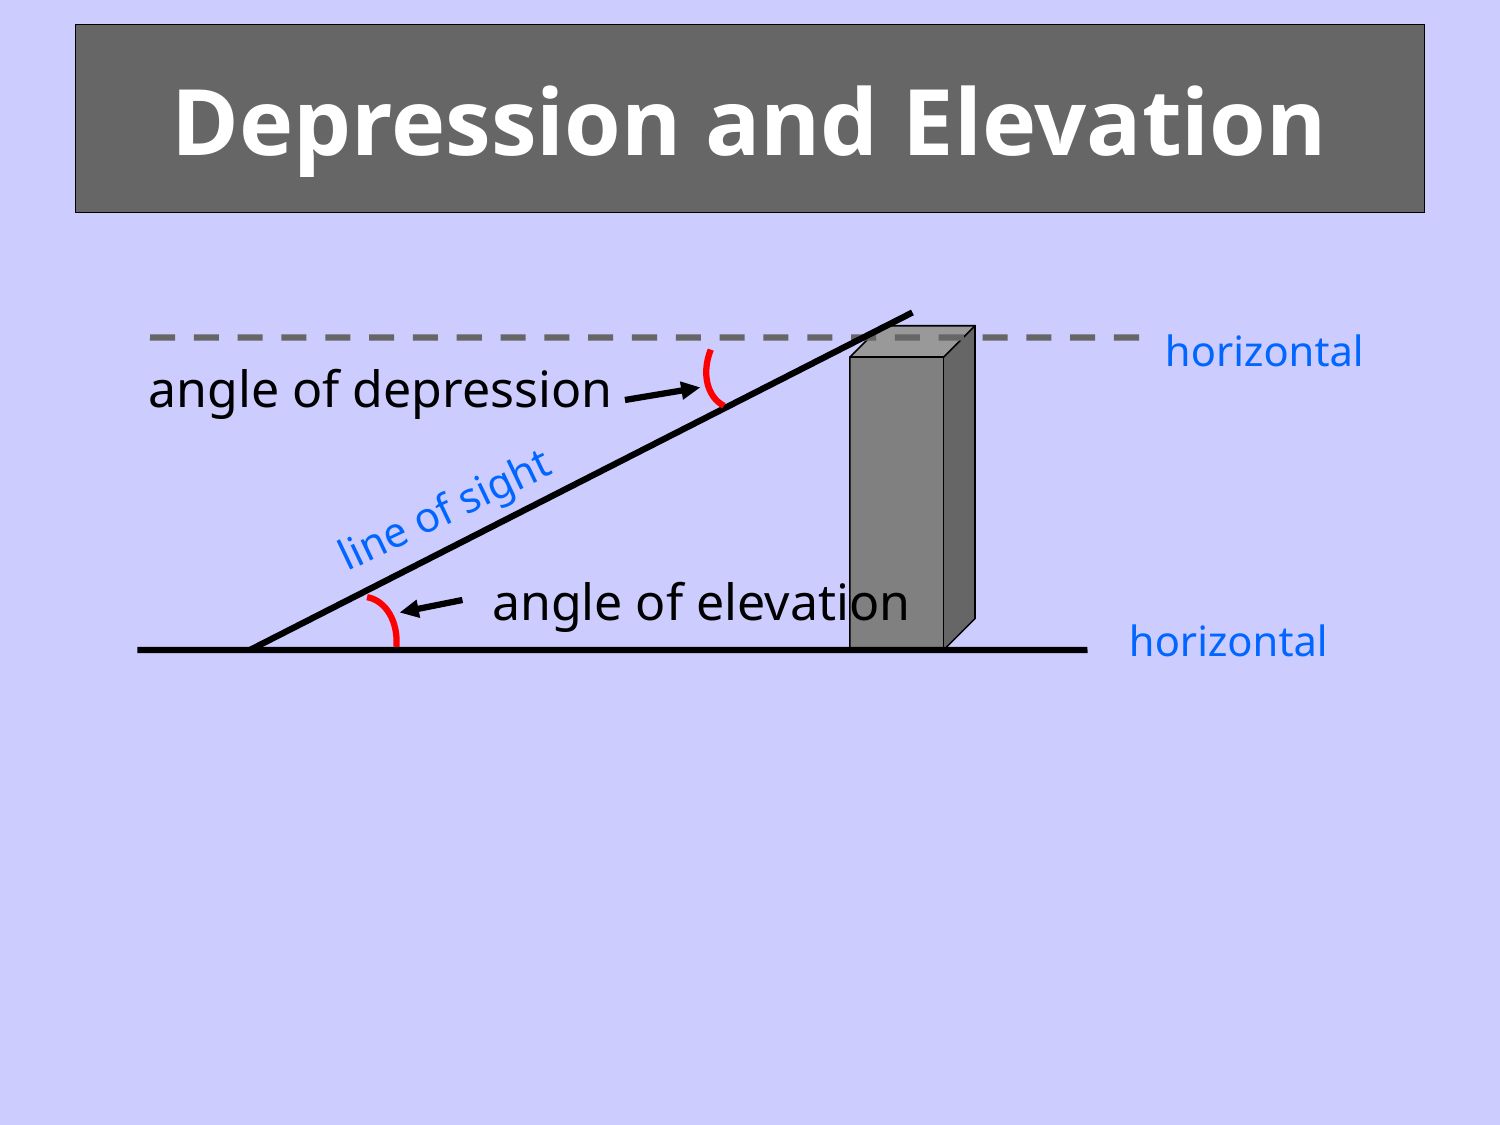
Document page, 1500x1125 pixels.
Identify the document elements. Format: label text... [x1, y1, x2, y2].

text_box angle of depression [134, 349, 629, 425]
text_box [399, 599, 463, 617]
text_box [624, 383, 700, 401]
title Depression and Elevation [75, 24, 1425, 213]
text_box [358, 597, 397, 647]
text_box [849, 338, 963, 649]
text_box line of sight [313, 425, 575, 593]
text_box horizontal [1150, 317, 1379, 383]
text_box angle of elevation [477, 563, 926, 638]
text_box [706, 349, 747, 406]
text_box horizontal [1114, 607, 1343, 673]
